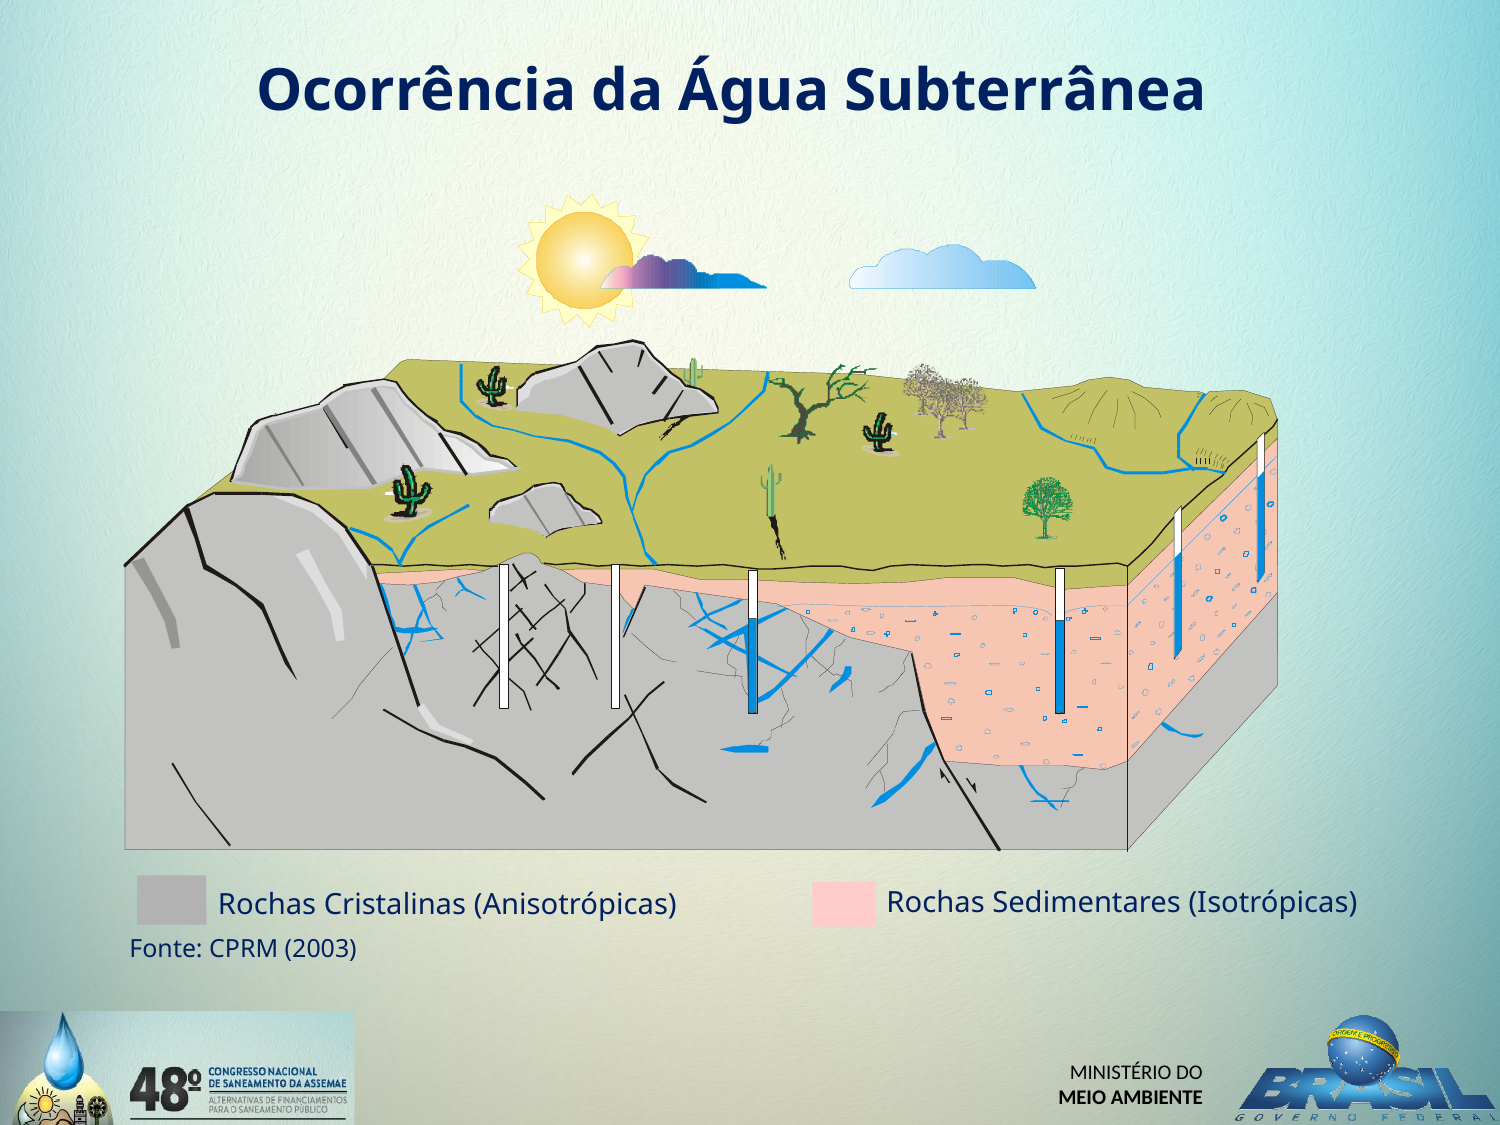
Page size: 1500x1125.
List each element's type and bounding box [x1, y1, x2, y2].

text_box [108, 190, 1497, 972]
picture [0, 0, 1500, 1125]
